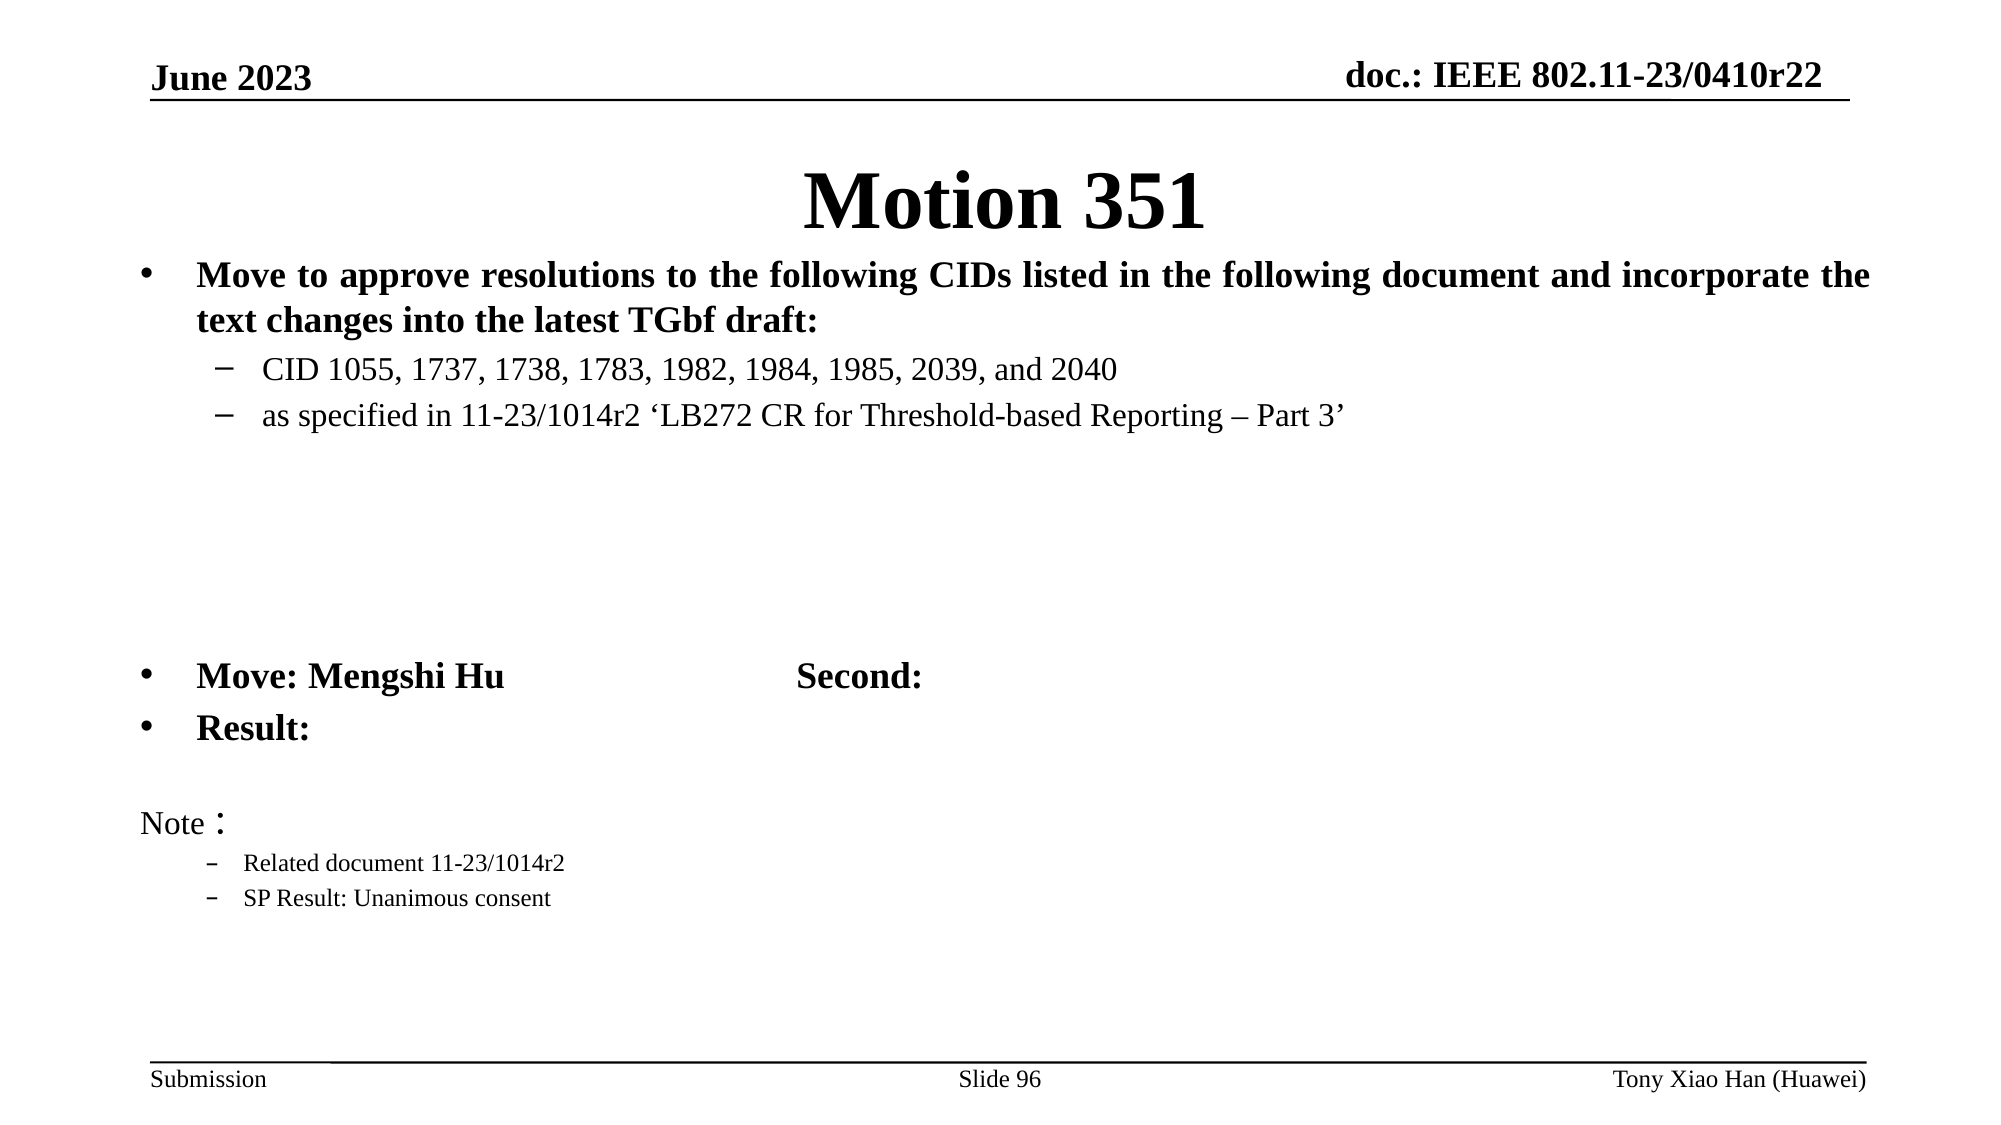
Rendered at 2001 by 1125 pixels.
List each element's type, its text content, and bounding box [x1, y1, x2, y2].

text_box Move to approve resolutions to the following CIDs listed in the following document and incorporate the text changes into the latest TGbf draft: CID 1055, 1737, 1738, 1783, 1982, 1984, 1985, 2039, and 2040 as specified in 11-23/1014r2 ‘LB272 CR for Threshold-based Reporting – Part 3’ Move: Mengshi Hu Second: Result: Note： Related document 11-23/1014r2 SP Result: Unanimous consent [125, 212, 1888, 900]
text_box Motion 351 [368, 137, 1644, 212]
